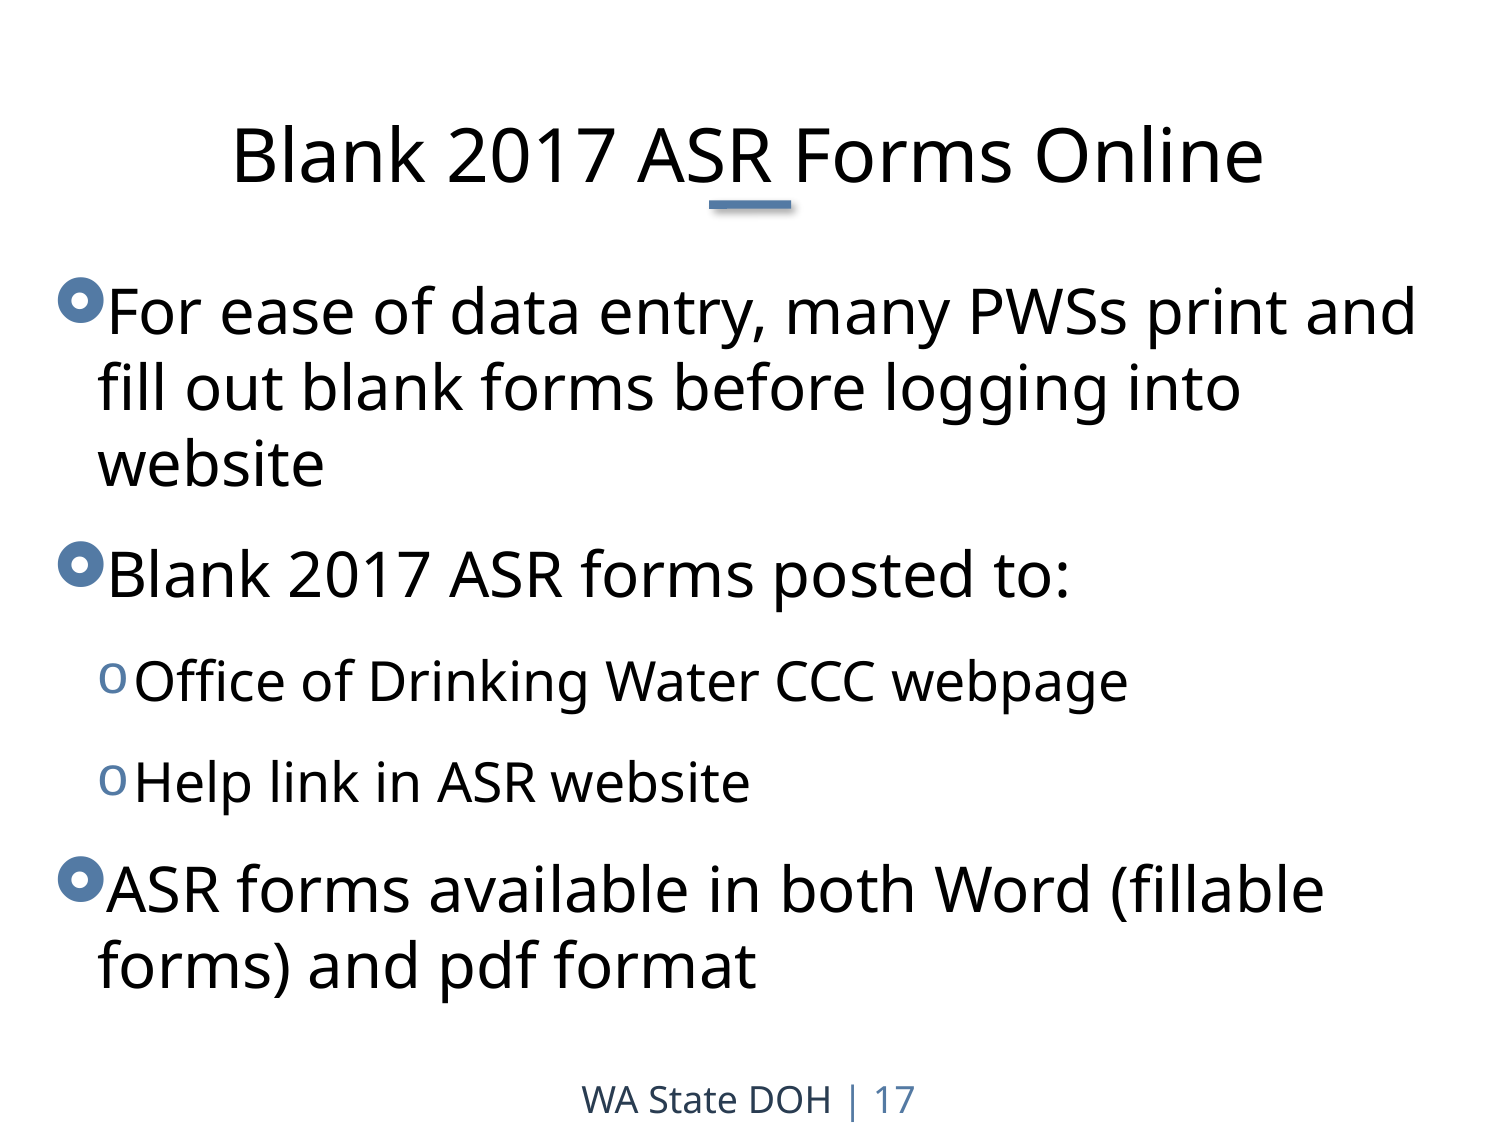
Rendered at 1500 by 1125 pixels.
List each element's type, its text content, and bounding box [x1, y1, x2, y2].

list For ease of data entry, many PWSs print and fill out blank forms before logging into website Blank 2017 ASR forms posted to: Office of Drinking Water CCC webpage Help link in ASR website ASR forms available in both Word (fillable forms) and pdf format [37, 263, 1463, 1056]
list Blank 2017 ASR Forms Online [0, 110, 1499, 190]
